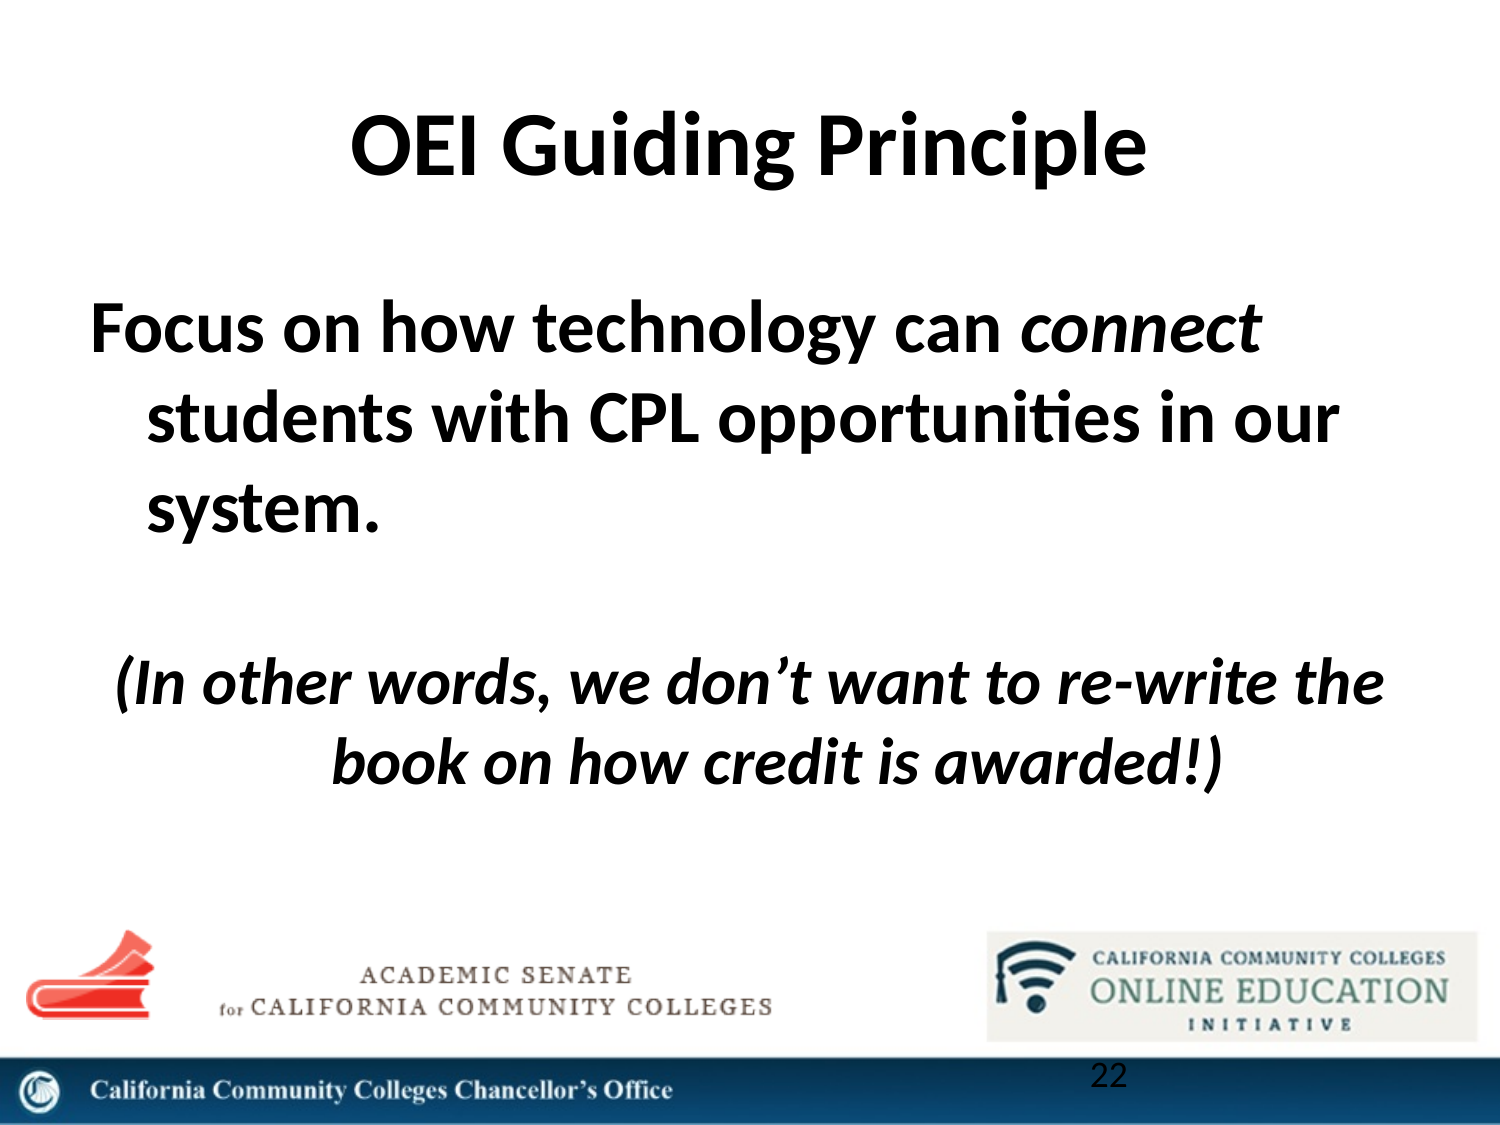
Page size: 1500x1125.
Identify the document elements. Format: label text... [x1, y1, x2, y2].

picture [0, 0, 1500, 1125]
list Focus on how technology can connect students with CPL opportunities in our system. (In other words, we don’t want to re-write the book on how credit is awarded!) [75, 262, 1425, 1005]
title OEI Guiding Principle [75, 45, 1425, 233]
slide_number 22 [1074, 1042, 1425, 1103]
